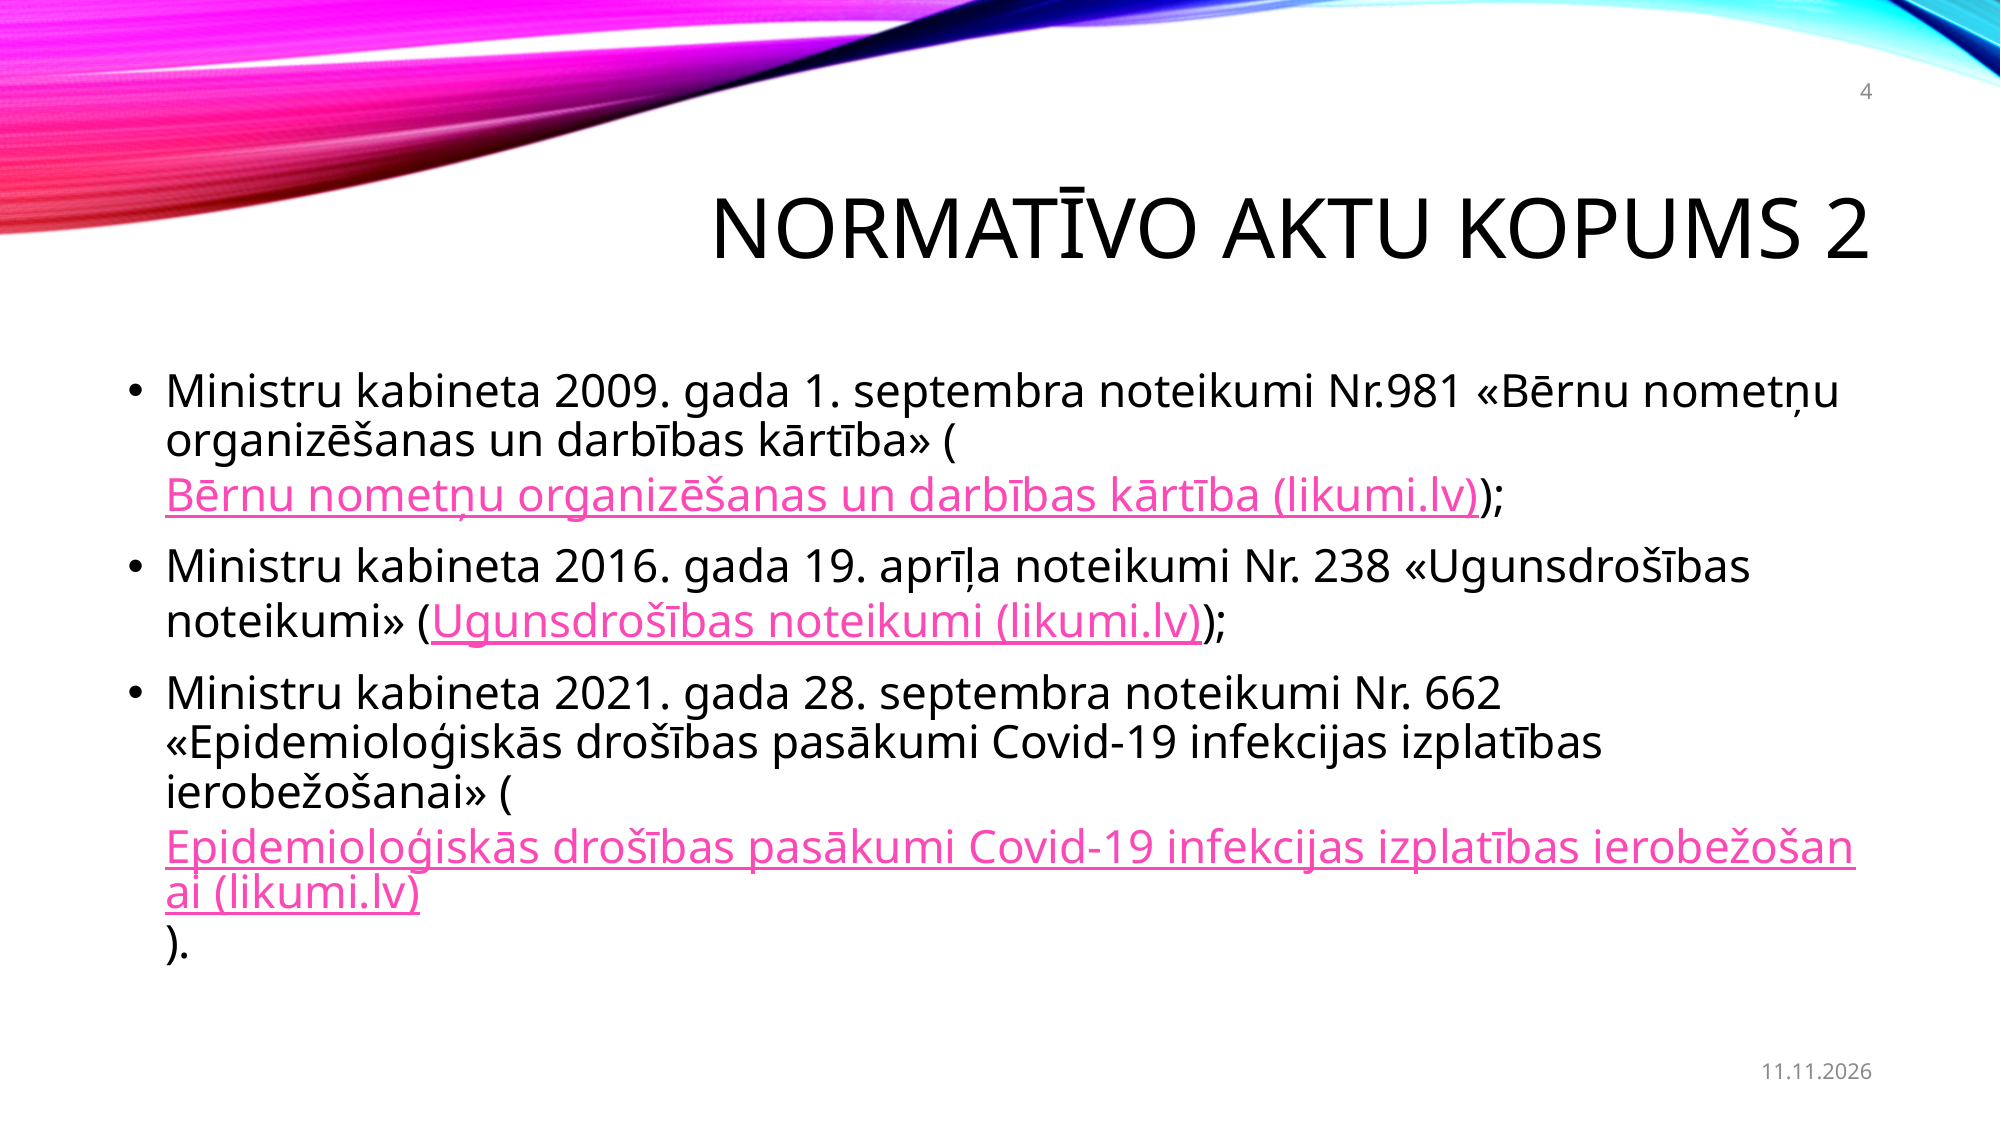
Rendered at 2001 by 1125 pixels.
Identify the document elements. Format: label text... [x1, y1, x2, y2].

picture [1890, 0, 2000, 75]
picture [0, 0, 2000, 237]
picture [1910, 0, 2000, 45]
list Ministru kabineta 2009. gada 1. septembra noteikumi Nr.981 «Bērnu nometņu organizēšanas un darbības kārtība» (Bērnu nometņu organizēšanas un darbības kārtība (likumi.lv)); Ministru kabineta 2016. gada 19. aprīļa noteikumi Nr. 238 «Ugunsdrošības noteikumi» (Ugunsdrošības noteikumi (likumi.lv)); Ministru kabineta 2021. gada 28. septembra noteikumi Nr. 662 «Epidemioloģiskās drošības pasākumi Covid-19 infekcijas izplatības ierobežošanai» (Epidemioloģiskās drošības pasākumi Covid-19 infekcijas izplatības ierobežošanai (likumi.lv)). [112, 360, 1888, 1021]
slide_number 4 [1437, 62, 1888, 123]
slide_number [1410, 1042, 1888, 1103]
title Normatīvo aktu kopums 2 [474, 125, 1888, 338]
